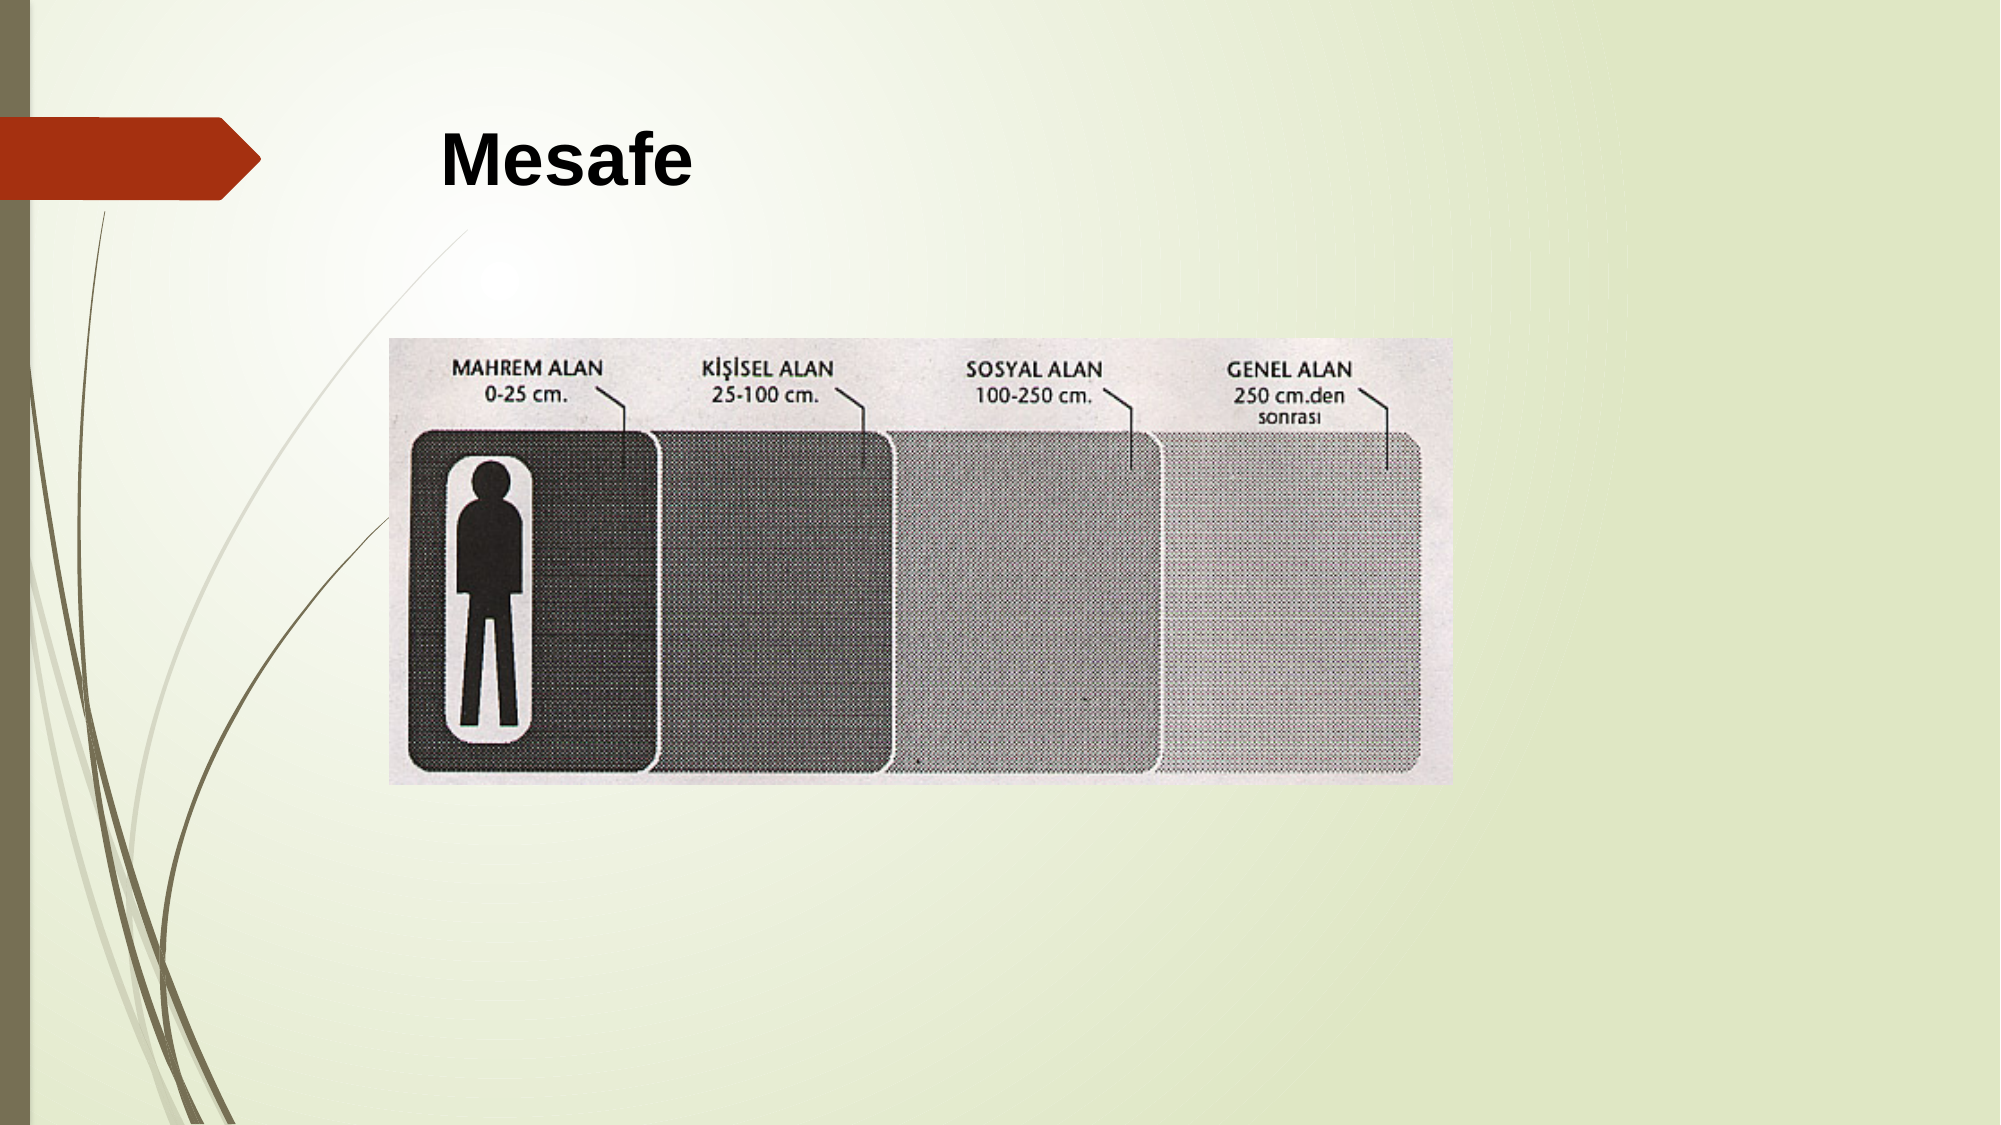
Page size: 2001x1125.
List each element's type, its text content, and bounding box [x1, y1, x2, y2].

title Mesafe [425, 102, 1888, 313]
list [388, 338, 1454, 785]
